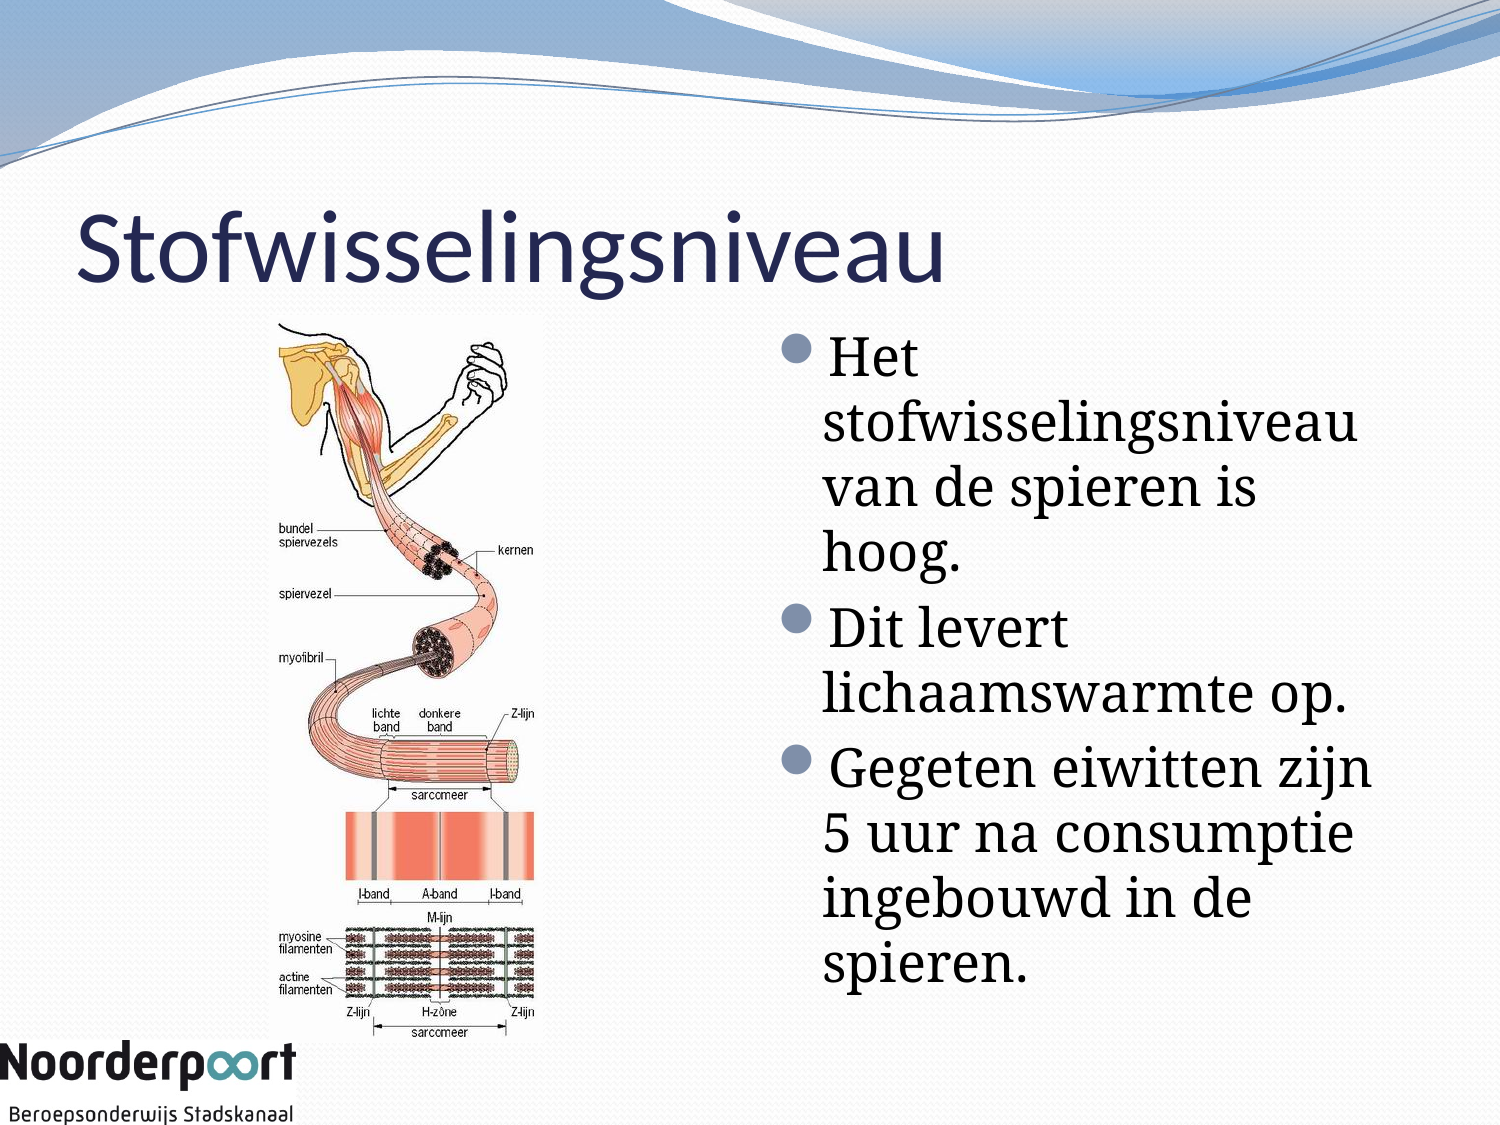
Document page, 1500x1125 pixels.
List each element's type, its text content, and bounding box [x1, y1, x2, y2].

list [269, 314, 544, 1043]
title Stofwisselingsniveau [75, 115, 1425, 303]
list Het stofwisselingsniveau van de spieren is hoog. Dit levert lichaamswarmte op. Gegeten eiwitten zijn 5 uur na consumptie ingebouwd in de spieren. [762, 314, 1425, 1043]
picture [0, 1040, 296, 1125]
